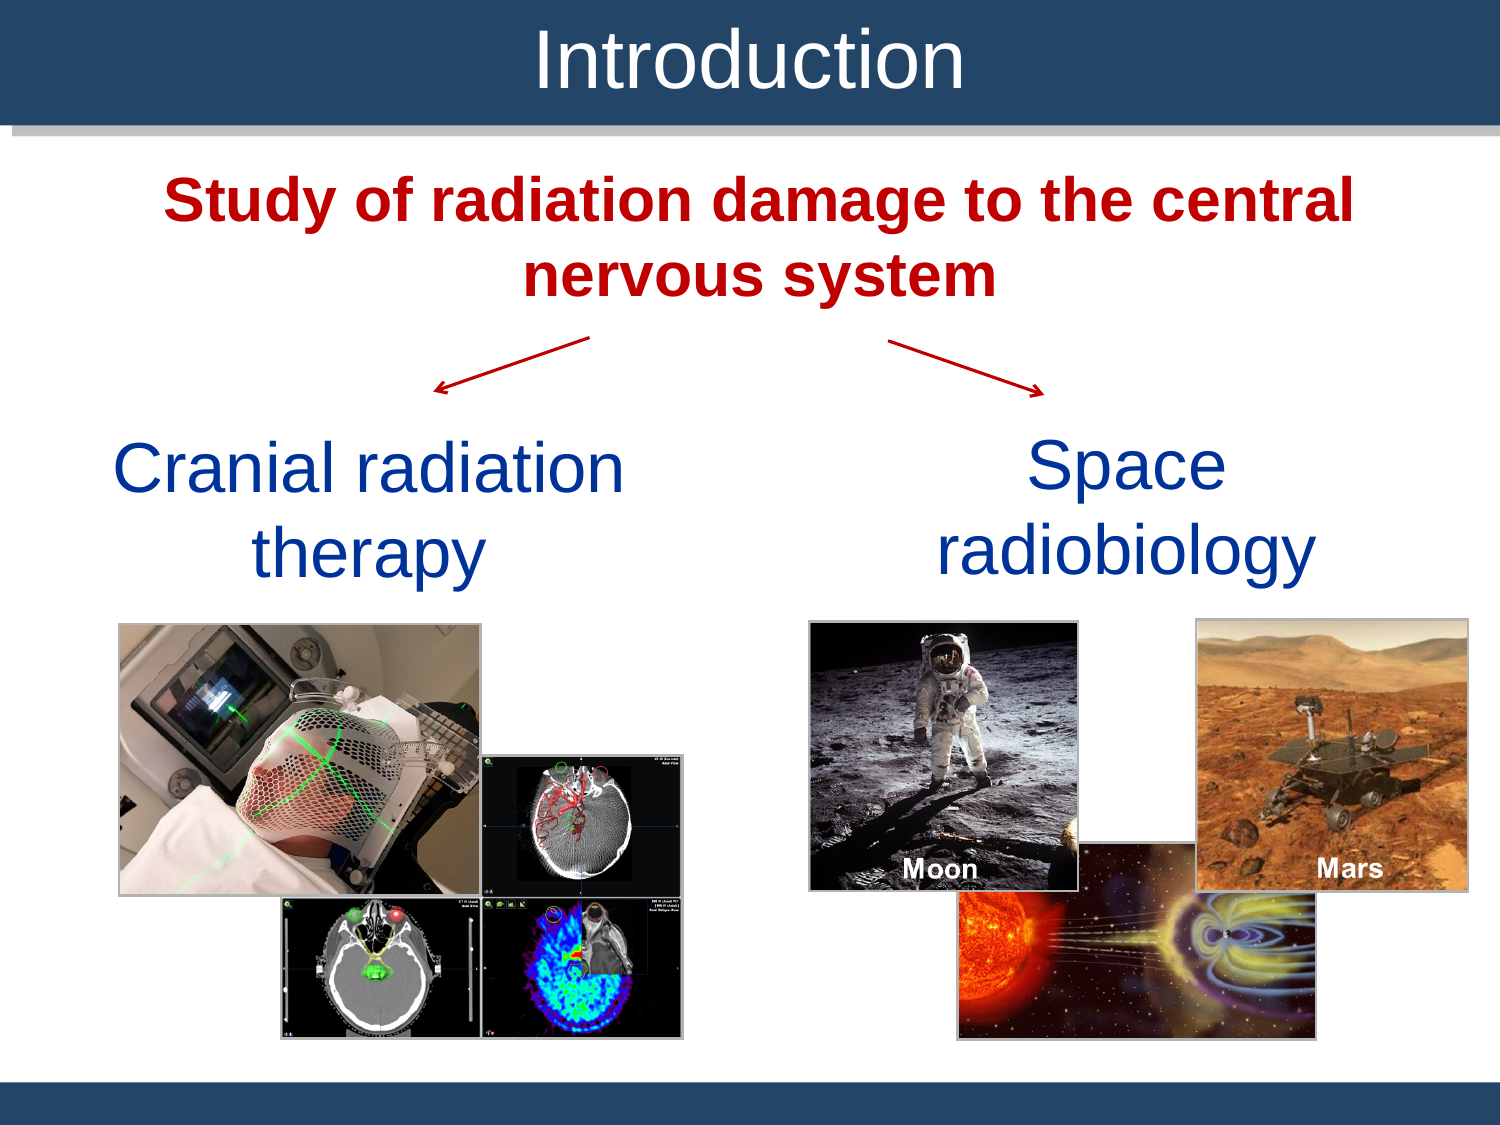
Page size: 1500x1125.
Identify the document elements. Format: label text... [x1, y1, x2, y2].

picture [809, 620, 1468, 1039]
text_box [887, 340, 1045, 396]
picture [119, 624, 682, 1038]
text_box Cranial radiation therapy [8, 413, 731, 651]
text_box Space radiobiology [766, 411, 1488, 649]
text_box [433, 337, 590, 392]
text_box Study of radiation damage to the central nervous system [125, 216, 1396, 379]
title Introduction [0, 0, 1500, 216]
